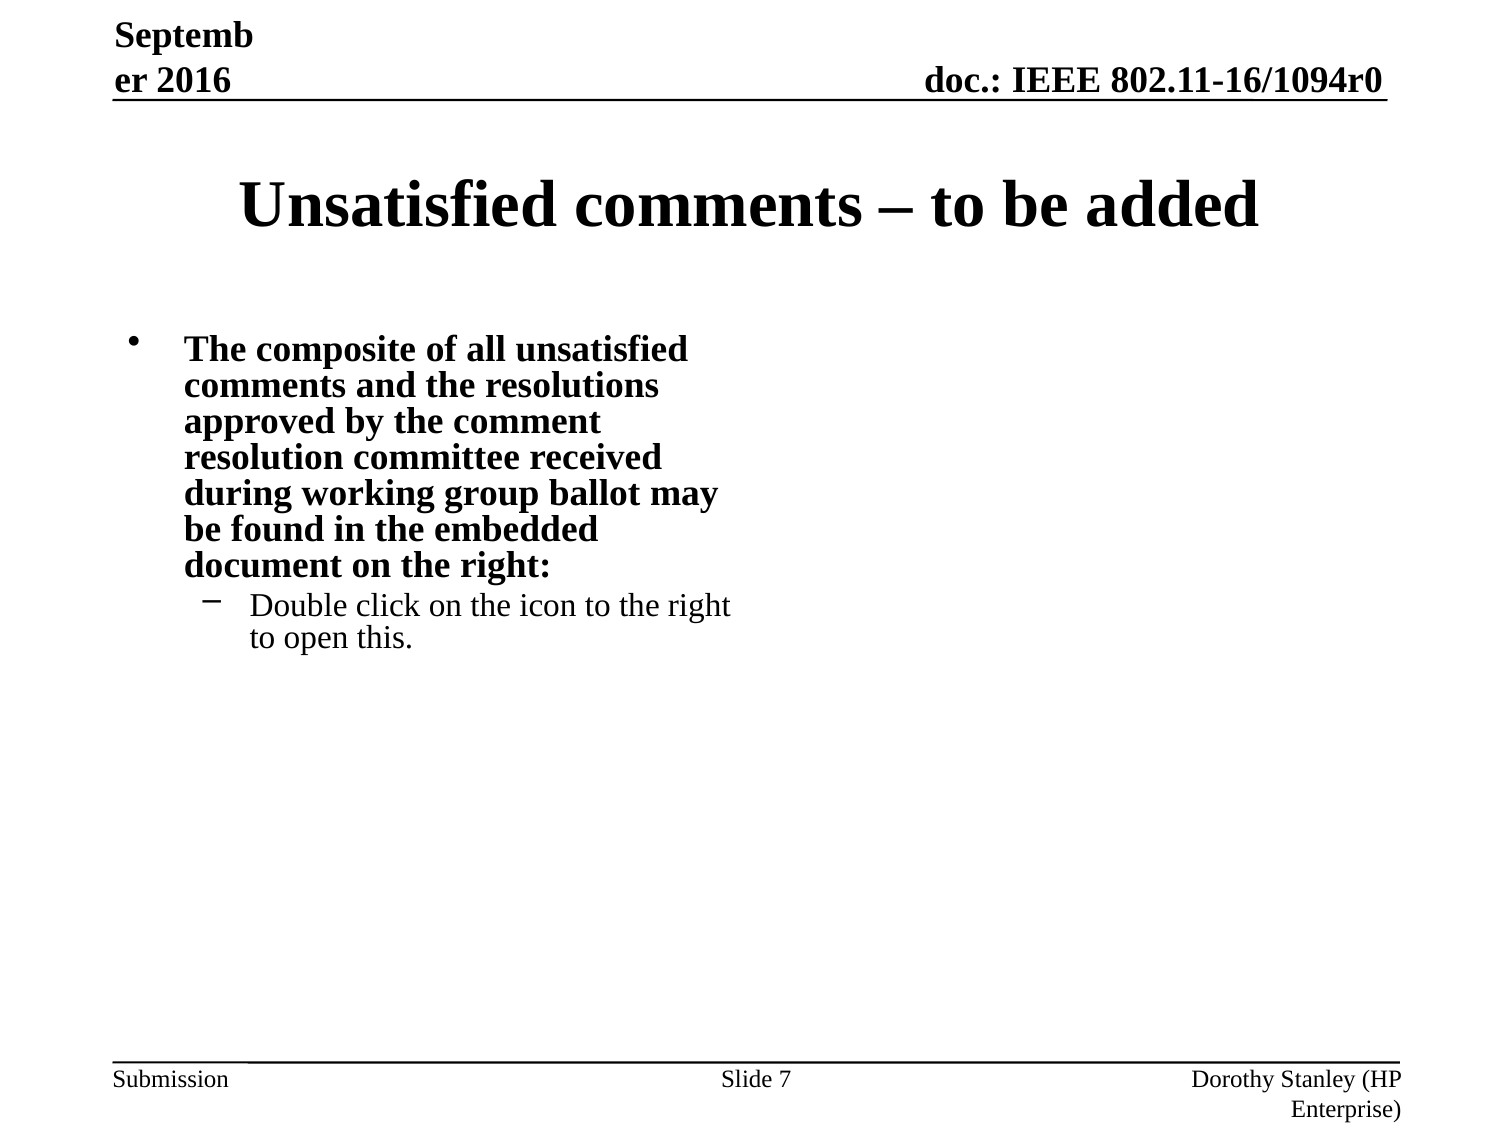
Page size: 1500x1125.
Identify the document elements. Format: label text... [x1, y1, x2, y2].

slide_number Slide 7 [712, 1061, 800, 1093]
list The composite of all unsatisfied comments and the resolutions approved by the comment resolution committee received during working group ballot may be found in the embedded document on the right: Double click on the icon to the right to open this. [112, 324, 751, 1001]
footer Dorothy Stanley (HP Enterprise) [1092, 1061, 1402, 1093]
title Unsatisfied comments – to be added [112, 112, 1388, 288]
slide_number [114, 54, 270, 101]
